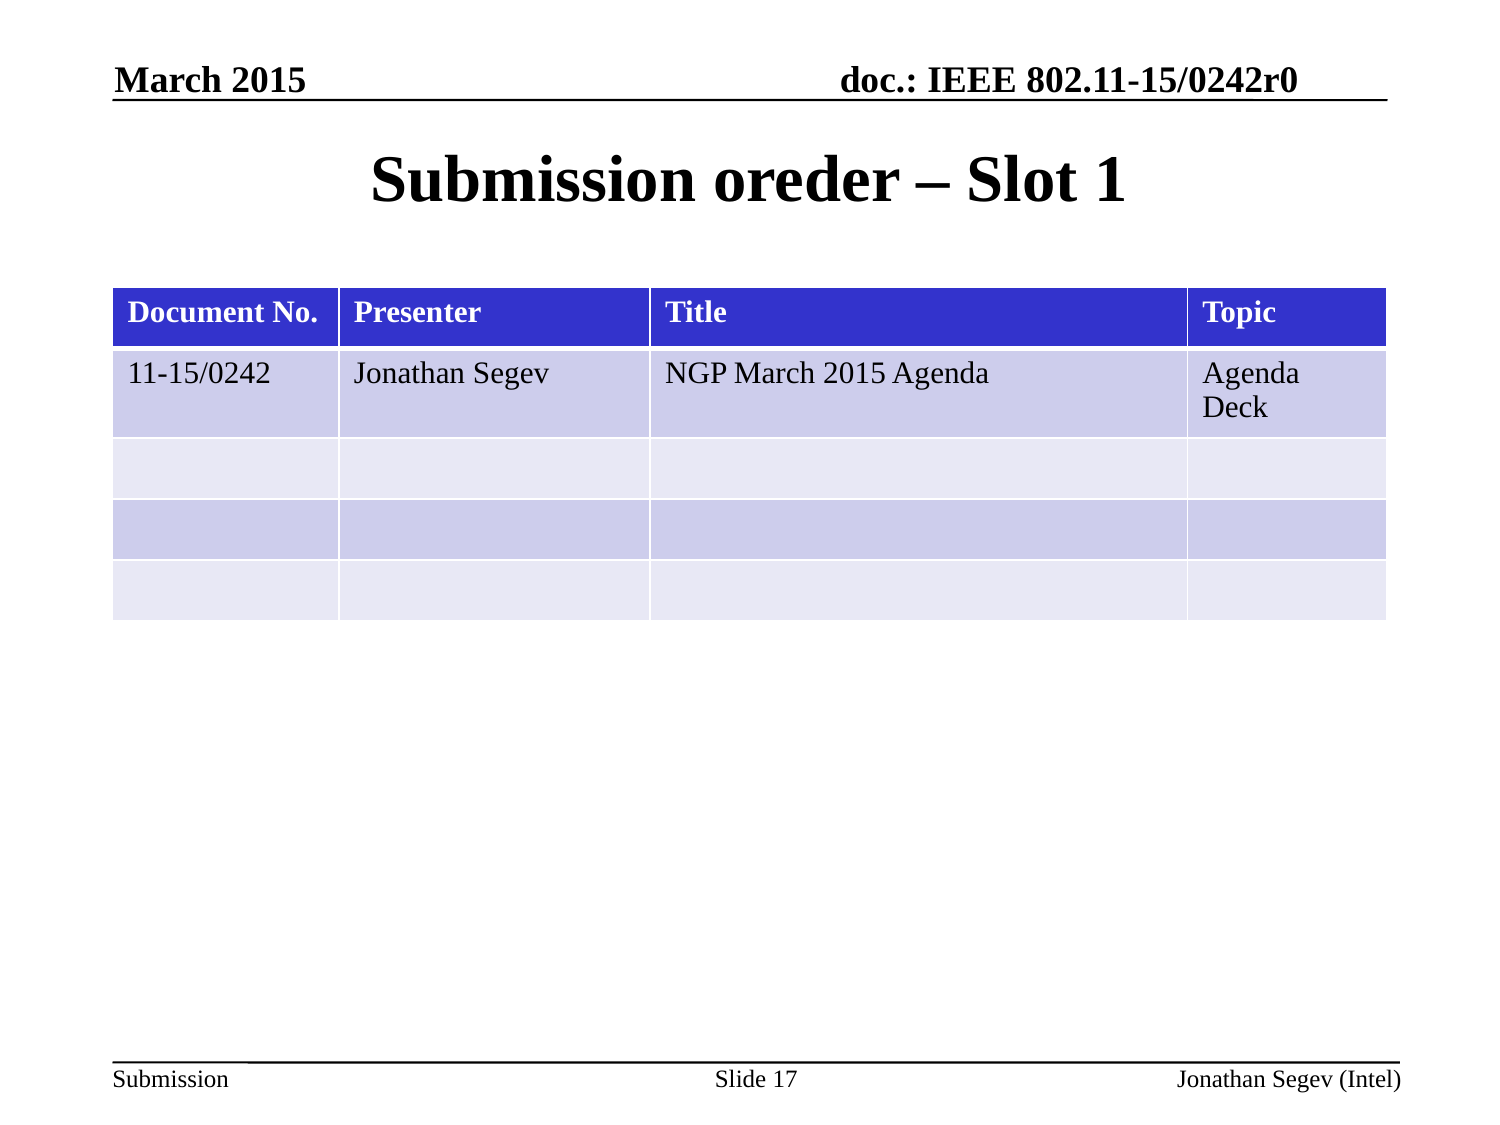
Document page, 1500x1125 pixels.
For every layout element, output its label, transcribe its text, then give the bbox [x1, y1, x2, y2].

footer Jonathan Segev (Intel) [1024, 1061, 1402, 1093]
table_cell [113, 500, 338, 559]
table_cell [340, 500, 649, 559]
table_cell Agenda Deck [1188, 351, 1386, 437]
table_header Presenter [340, 288, 649, 346]
table_header Title [651, 288, 1187, 346]
table_header Topic [1188, 288, 1386, 346]
table_cell [651, 500, 1187, 559]
table_cell [340, 561, 649, 620]
table_cell [1188, 439, 1386, 498]
table_cell [113, 439, 338, 498]
table_cell NGP March 2015 Agenda [651, 351, 1187, 437]
table_cell 11-15/0242 [113, 351, 338, 437]
table_header Document No. [113, 288, 338, 346]
table_cell [651, 561, 1187, 620]
table_cell Jonathan Segev [340, 351, 649, 437]
table_cell [113, 561, 338, 620]
slide_number Slide 17 [712, 1061, 800, 1093]
table_cell [651, 439, 1187, 498]
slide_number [114, 54, 318, 87]
table_cell [1188, 561, 1386, 620]
text_box Submission oreder – Slot 1 [112, 87, 1388, 263]
table_cell [1188, 500, 1386, 559]
table_cell [340, 439, 649, 498]
